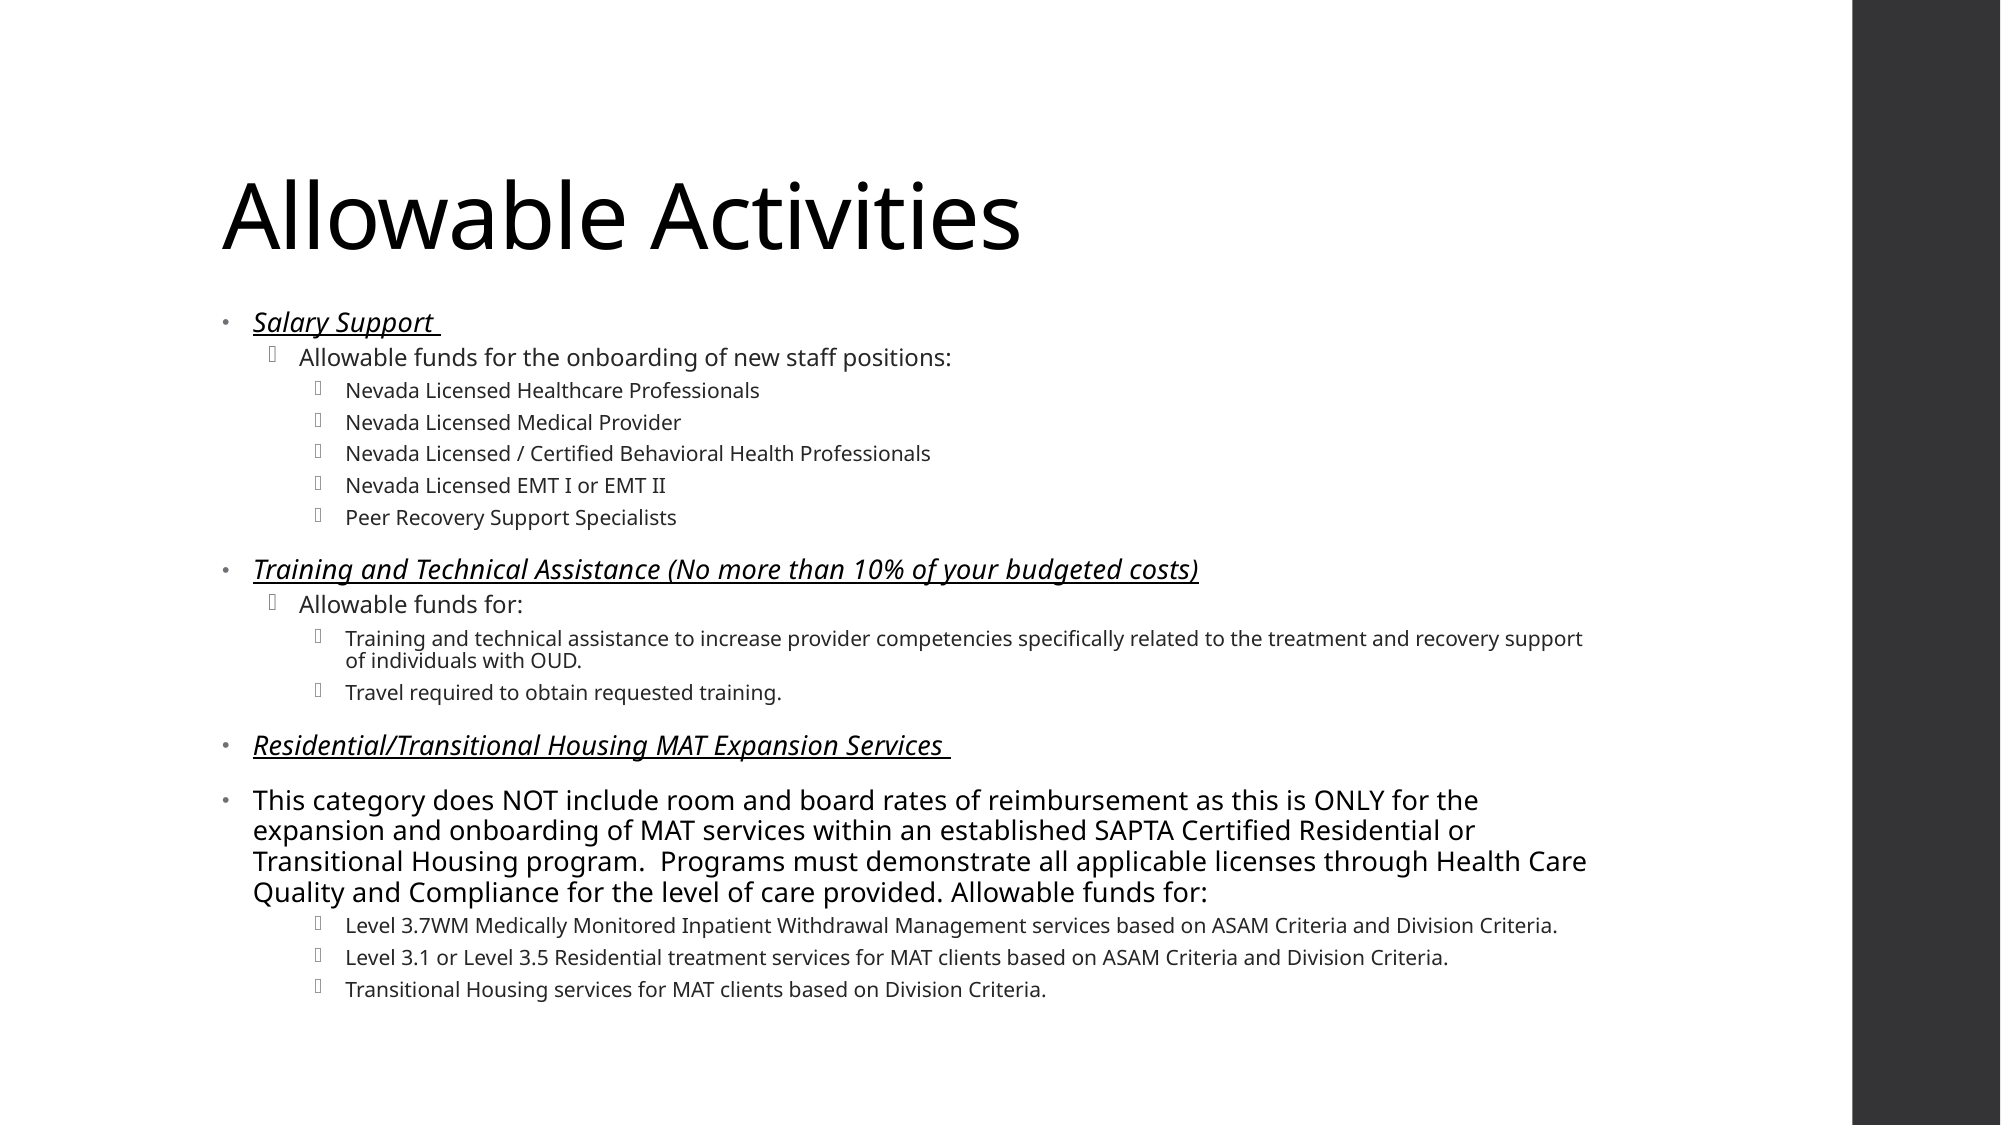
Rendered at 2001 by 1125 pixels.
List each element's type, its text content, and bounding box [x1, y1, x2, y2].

title Allowable Activities [206, 60, 1797, 278]
list Salary Support Allowable funds for the onboarding of new staff positions: Nevada Licensed Healthcare Professionals Nevada Licensed Medical Provider Nevada Licensed / Certified Behavioral Health Professionals Nevada Licensed EMT I or EMT II Peer Recovery Support Specialists Training and Technical Assistance (No more than 10% of your budgeted costs) Allowable funds for: Training and technical assistance to increase provider competencies specifically related to the treatment and recovery support of individuals with OUD. Travel required to obtain requested training. Residential/Transitional Housing MAT Expansion Services This category does NOT include room and board rates of reimbursement as this is ONLY for the expansion and onboarding of MAT services within an established SAPTA Certified Residential or Transitional Housing program. Programs must demonstrate all applicable licenses through Health Care Quality and Compliance for the level of care provided. Allowable funds for: Level 3.7WM Medically Monitored Inpatient Withdrawal Management services based on ASAM Criteria and Division Criteria. Level 3.1 or Level 3.5 Residential treatment services for MAT clients based on ASAM Criteria and Division Criteria. Transitional Housing services for MAT clients based on Division Criteria. [206, 299, 1617, 1014]
